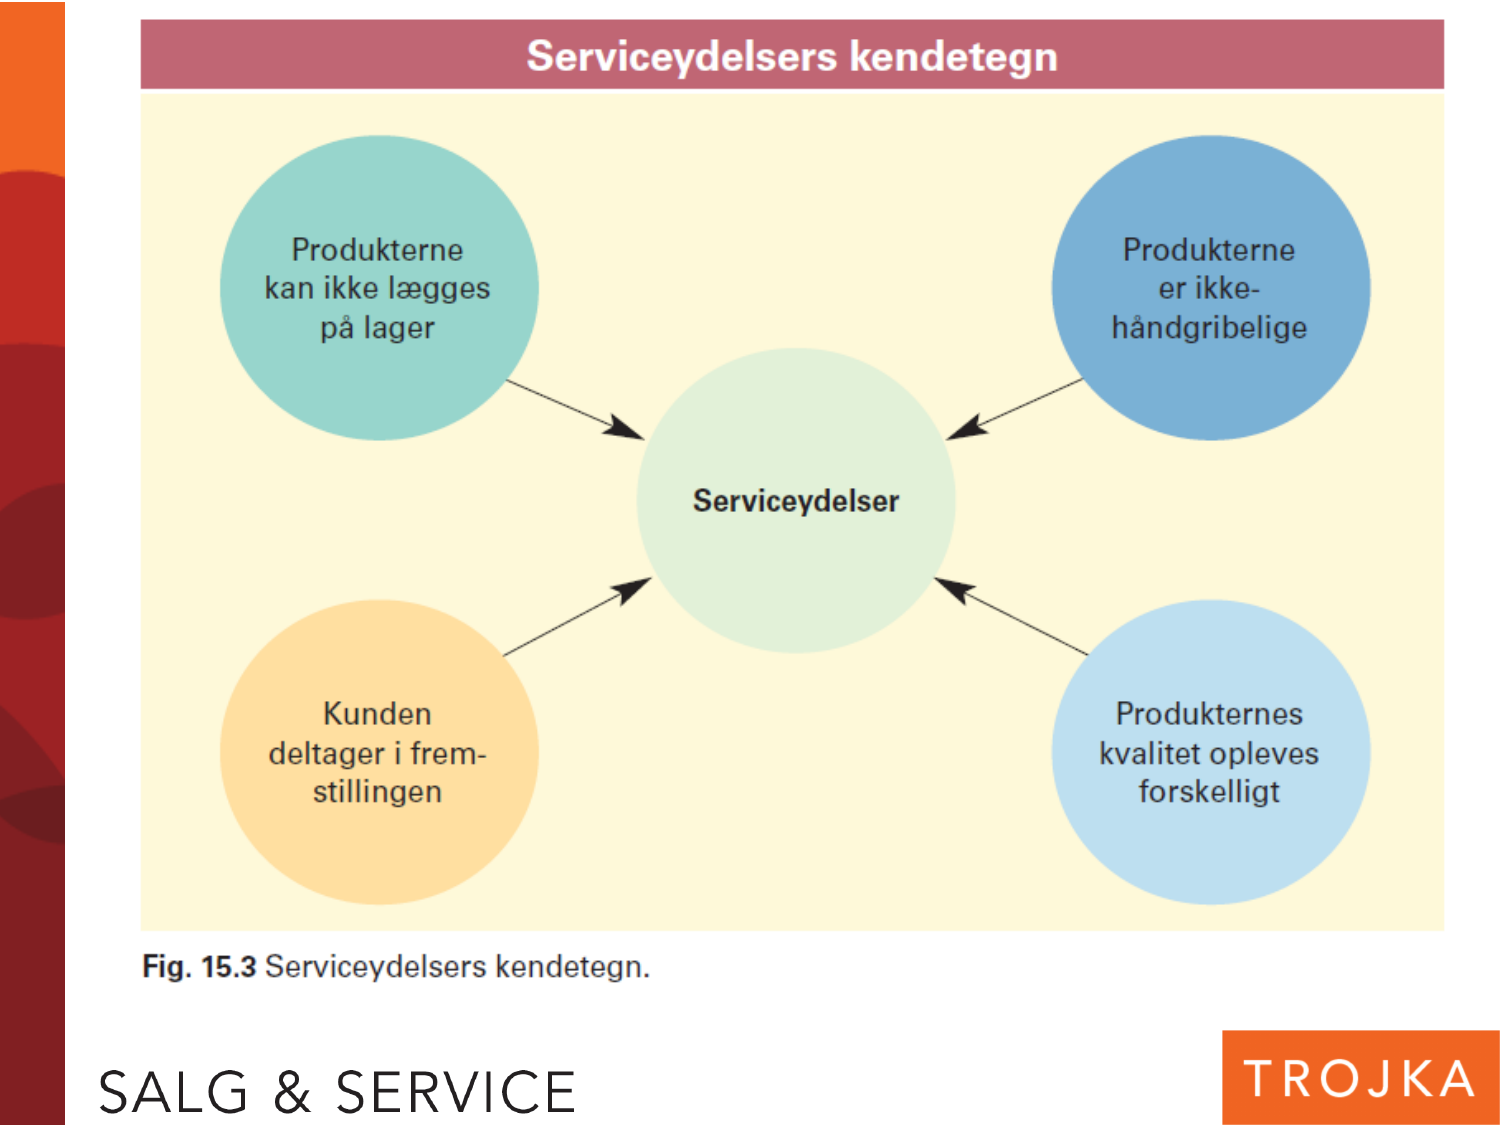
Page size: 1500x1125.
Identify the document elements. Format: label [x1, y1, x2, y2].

picture [123, 4, 1461, 994]
picture [89, 1061, 586, 1125]
picture [0, 2, 65, 1125]
picture [1223, 1031, 1499, 1124]
